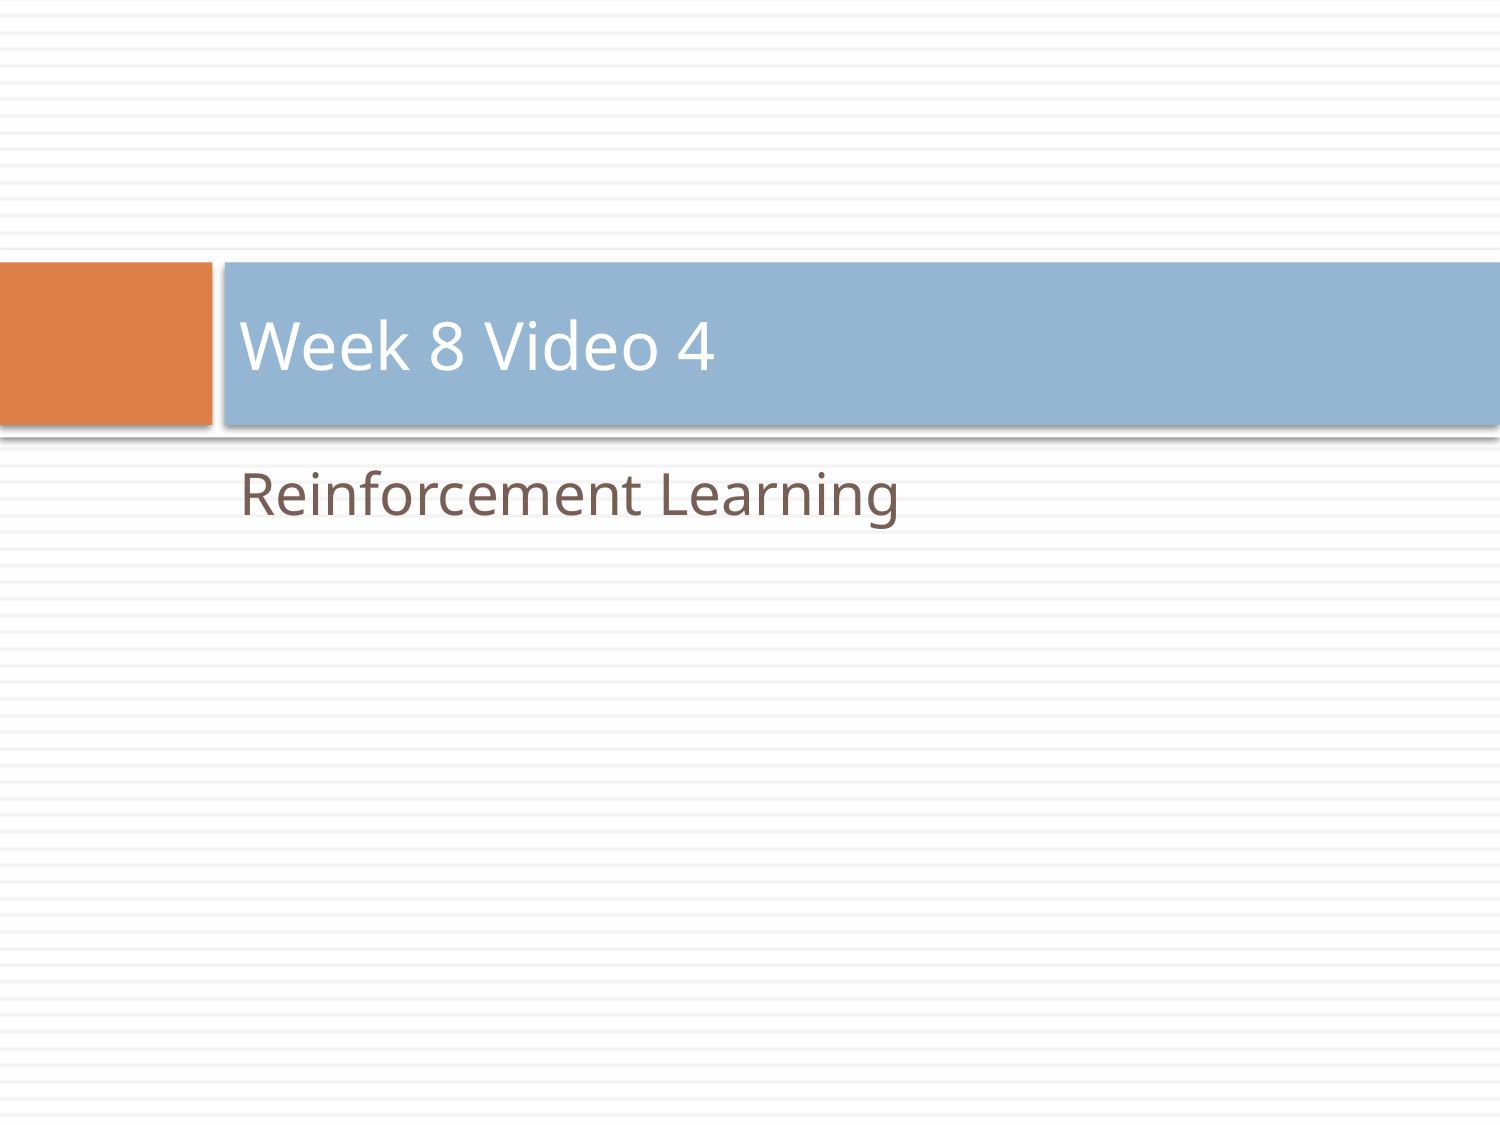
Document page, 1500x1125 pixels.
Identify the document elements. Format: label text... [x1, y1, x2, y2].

list Reinforcement Learning [225, 450, 1394, 913]
title Week 8 Video 4 [225, 262, 1475, 425]
